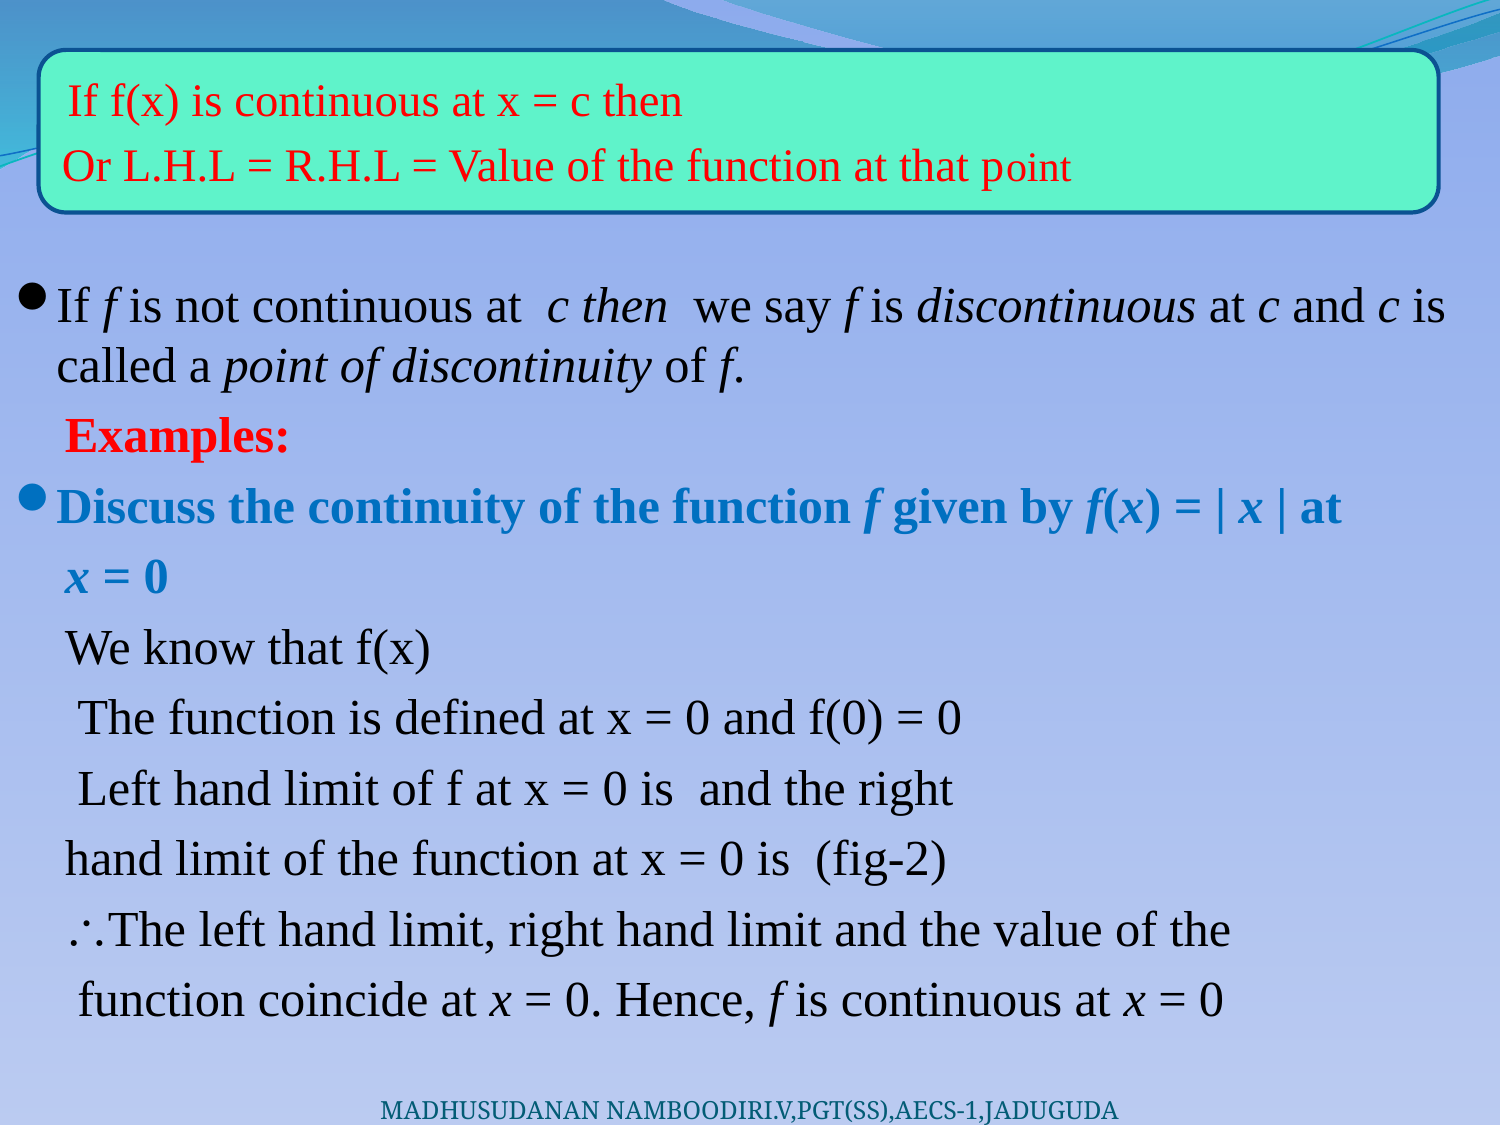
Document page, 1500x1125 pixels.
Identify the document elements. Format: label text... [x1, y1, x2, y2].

text_box [36, 47, 1441, 215]
footer MADHUSUDANAN NAMBOODIRI.V,PGT(SS),AECS-1,JADUGUDA [0, 1065, 1500, 1125]
